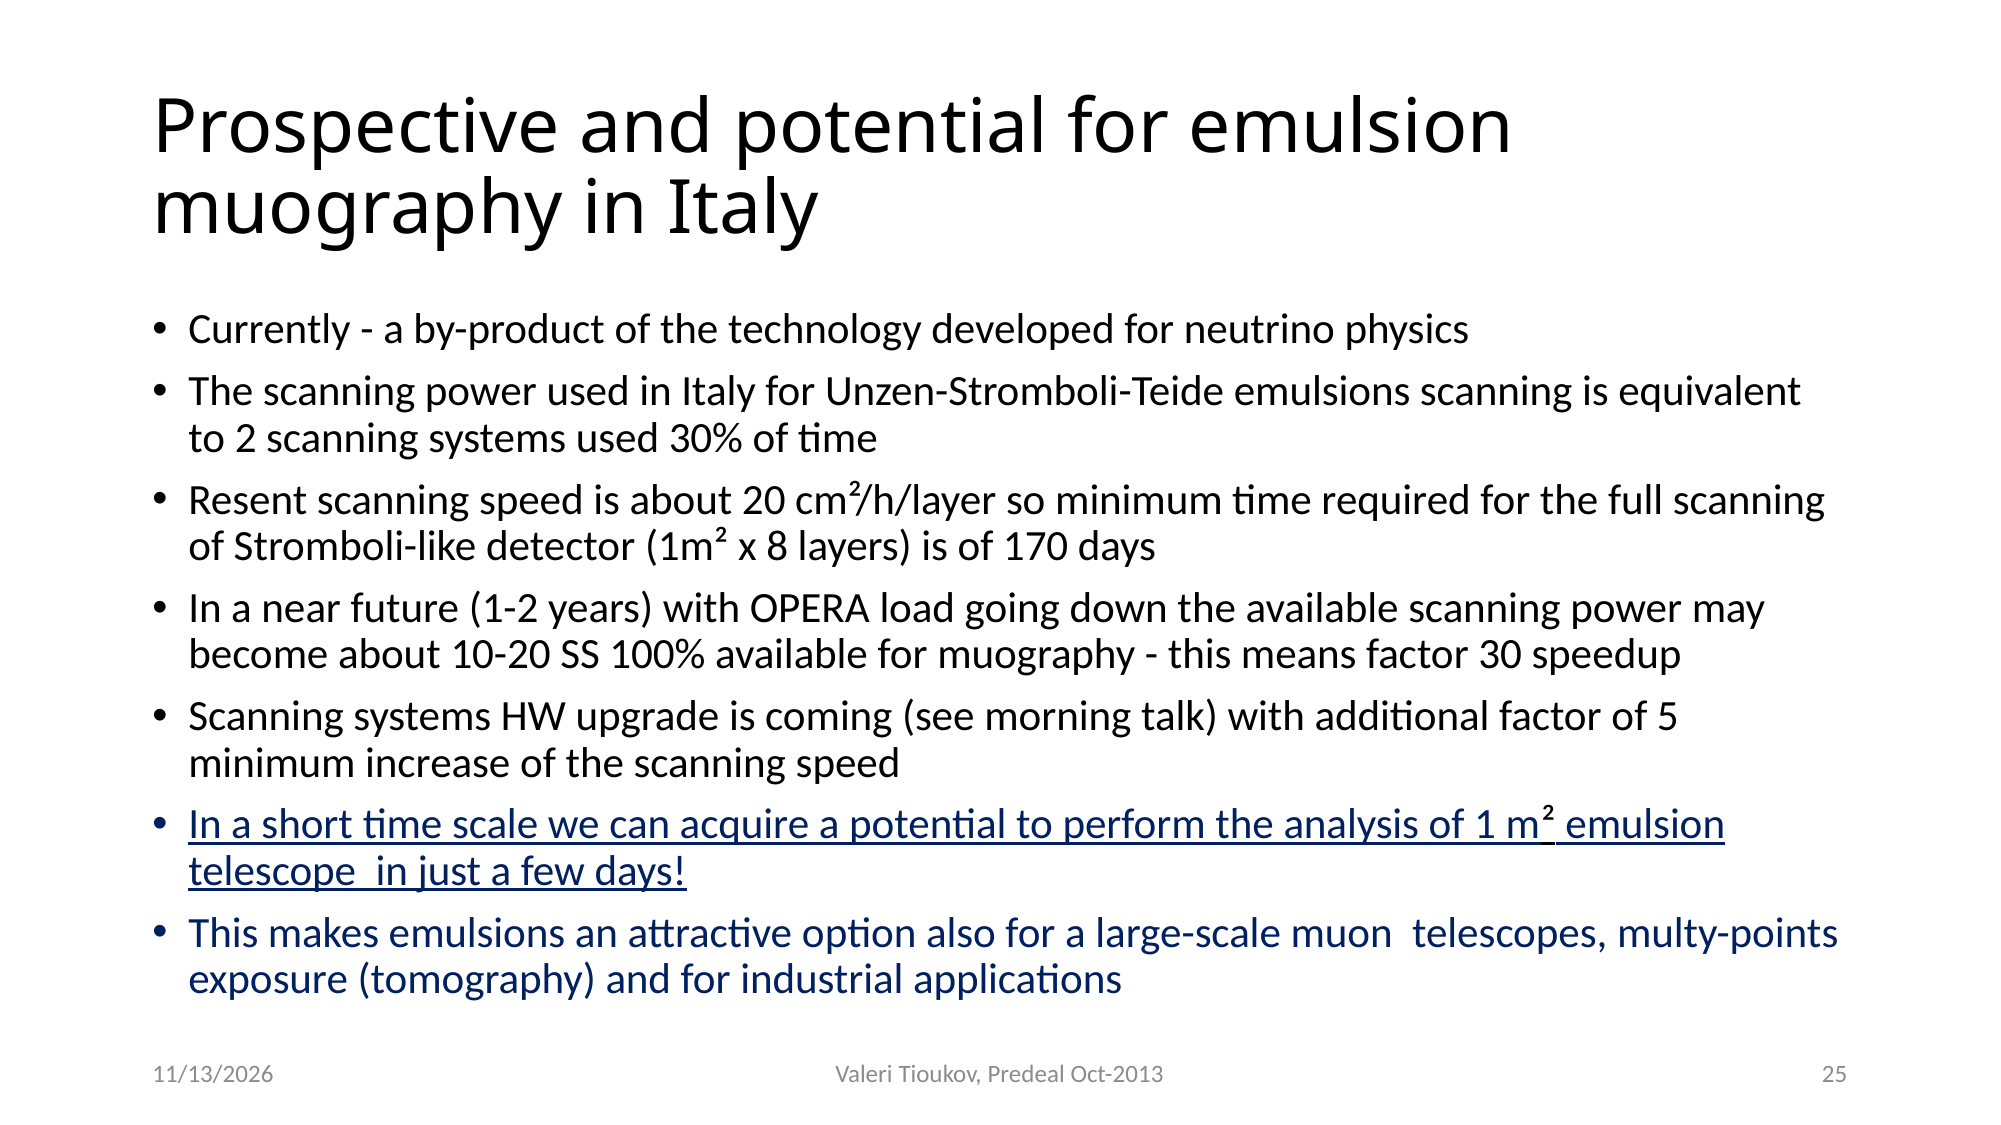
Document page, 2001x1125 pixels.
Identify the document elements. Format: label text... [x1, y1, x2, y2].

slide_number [137, 1042, 588, 1103]
title Prospective and potential for emulsion muography in Italy [137, 59, 1863, 278]
footer Valeri Tioukov, Predeal Oct-2013 [662, 1042, 1338, 1103]
list Currently - a by-product of the technology developed for neutrino physics The scanning power used in Italy for Unzen-Stromboli-Teide emulsions scanning is equivalent to 2 scanning systems used 30% of time Resent scanning speed is about 20 cm²/h/layer so minimum time required for the full scanning of Stromboli-like detector (1m² x 8 layers) is of 170 days In a near future (1-2 years) with OPERA load going down the available scanning power may become about 10-20 SS 100% available for muography - this means factor 30 speedup Scanning systems HW upgrade is coming (see morning talk) with additional factor of 5 minimum increase of the scanning speed In a short time scale we can acquire a potential to perform the analysis of 1 m² emulsion telescope in just a few days! This makes emulsions an attractive option also for a large-scale muon telescopes, multy-points exposure (tomography) and for industrial applications [137, 299, 1863, 1014]
slide_number 25 [1412, 1042, 1863, 1103]
